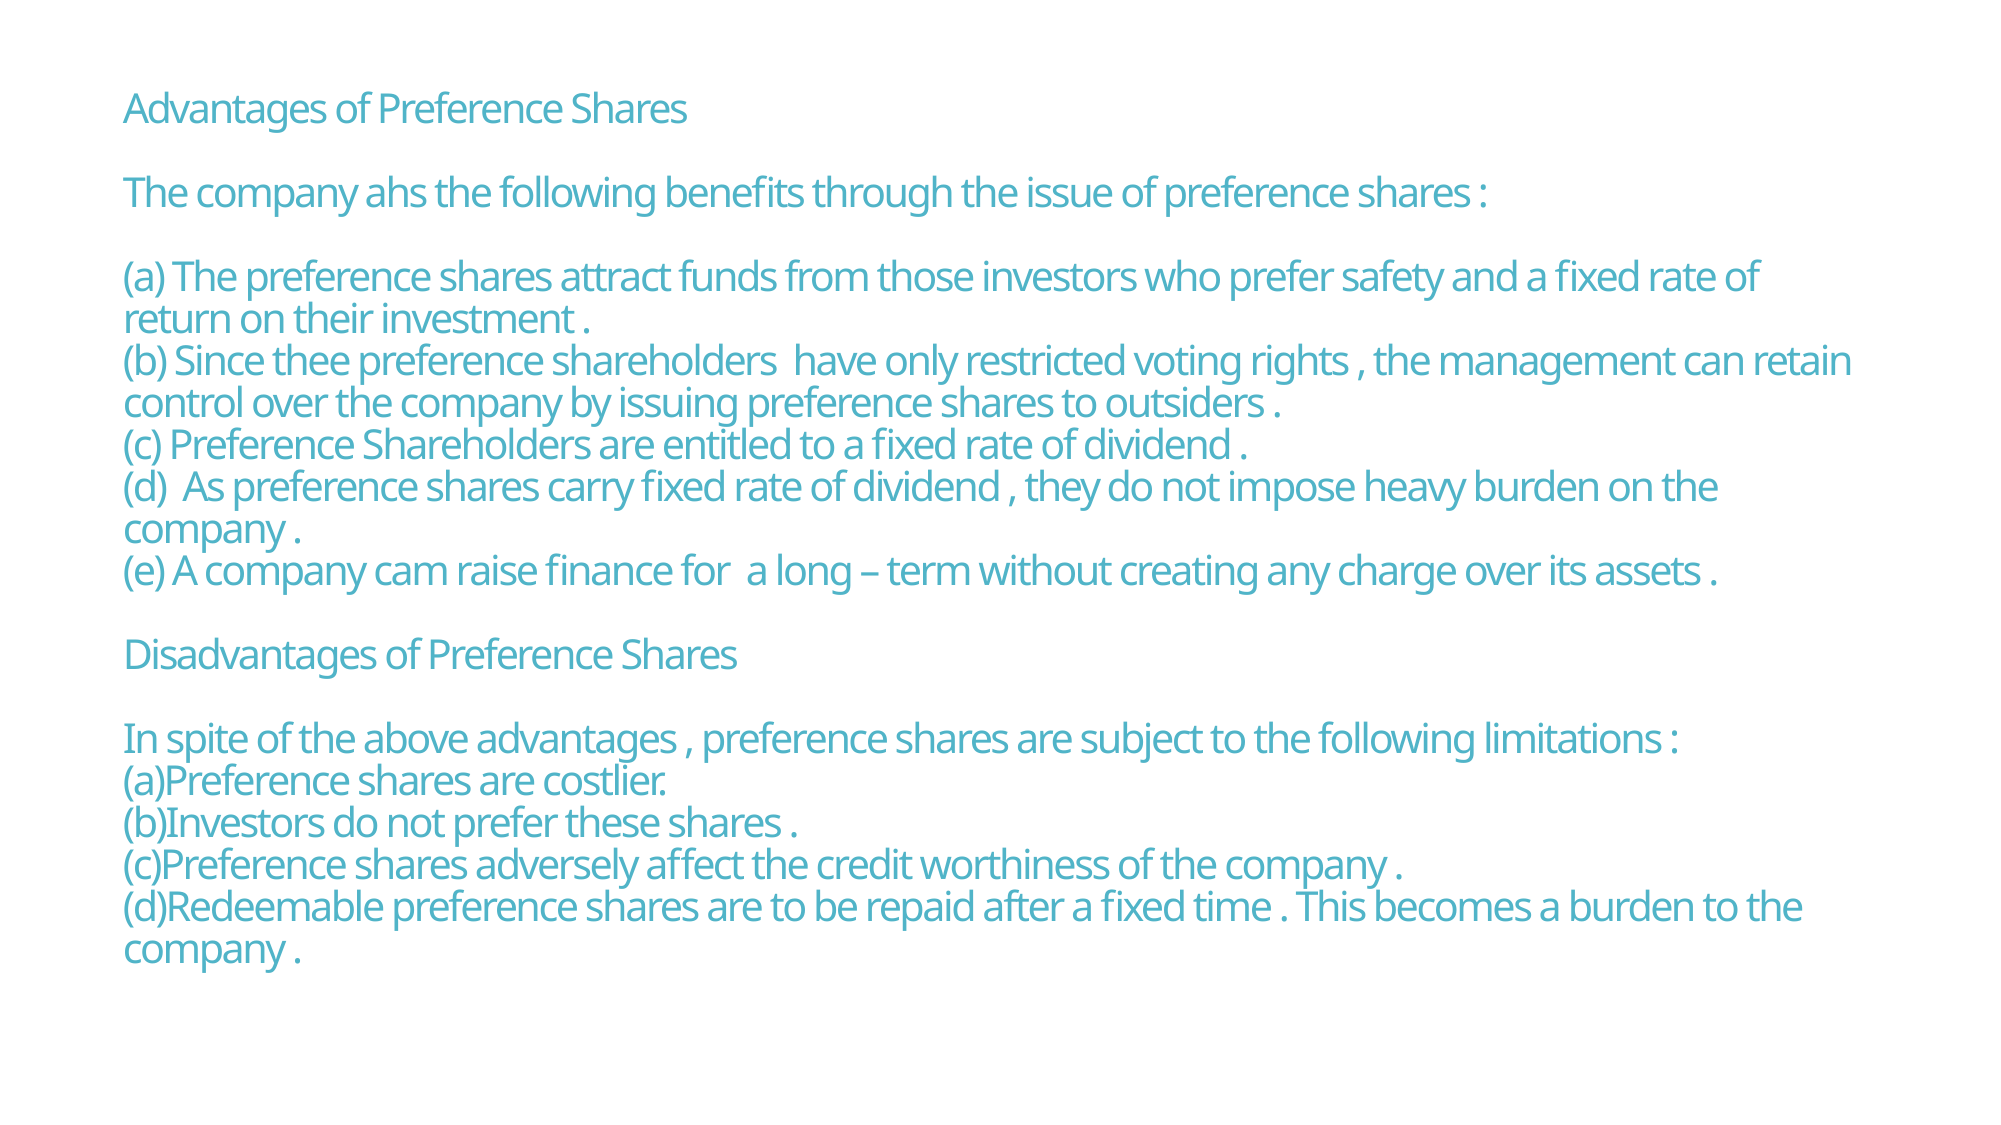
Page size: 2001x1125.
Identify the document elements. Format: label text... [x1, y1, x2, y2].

title Advantages of Preference Shares The company ahs the following benefits through the issue of preference shares : (a) The preference shares attract funds from those investors who prefer safety and a fixed rate of return on their investment . (b) Since thee preference shareholders have only restricted voting rights , the management can retain control over the company by issuing preference shares to outsiders . (c) Preference Shareholders are entitled to a fixed rate of dividend . (d) As preference shares carry fixed rate of dividend , they do not impose heavy burden on the company . (e) A company cam raise finance for a long – term without creating any charge over its assets . Disadvantages of Preference Shares In spite of the above advantages , preference shares are subject to the following limitations : (a)Preference shares are costlier. (b)Investors do not prefer these shares . (c)Preference shares adversely affect the credit worthiness of the company . (d)Redeemable preference shares are to be repaid after a fixed time . This becomes a burden to the company . [107, 81, 1875, 1030]
